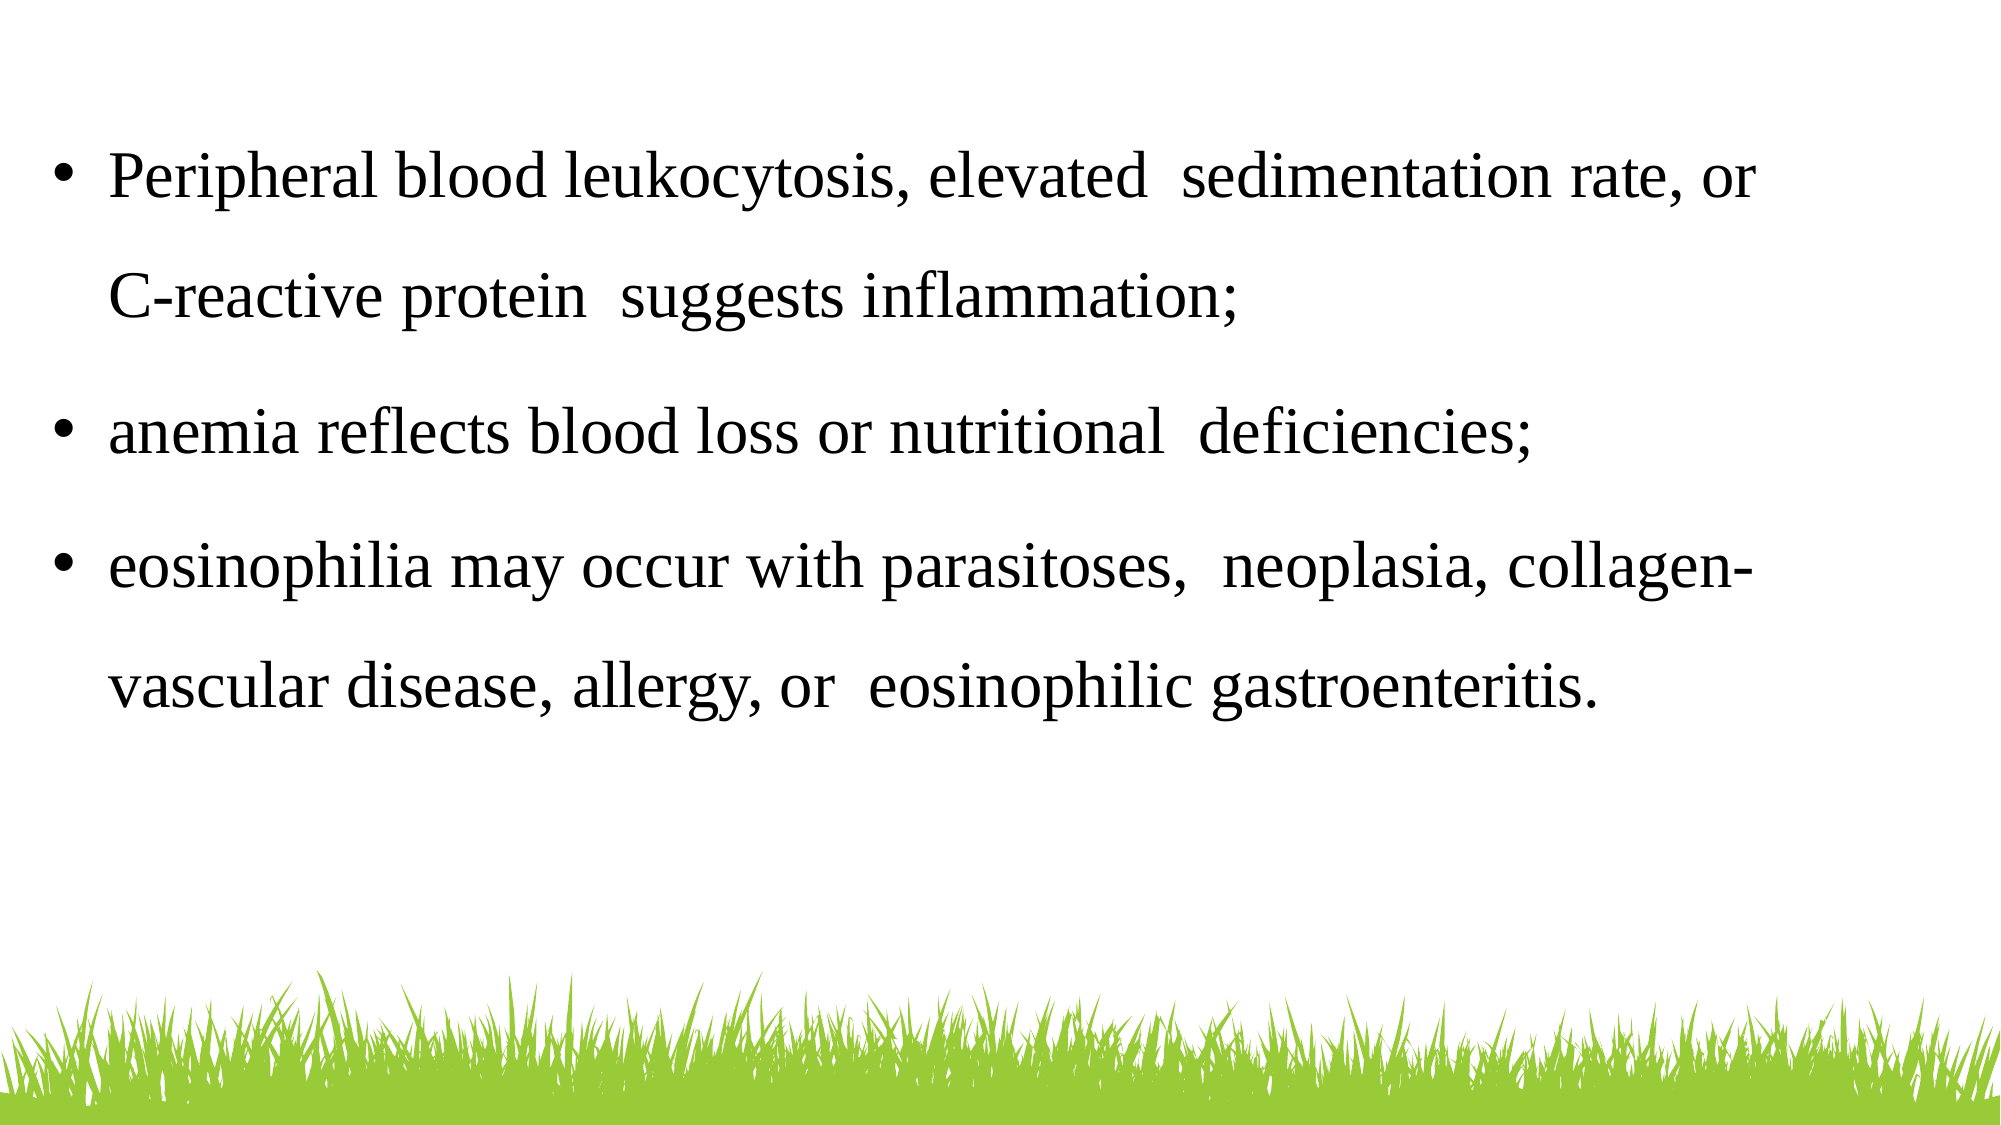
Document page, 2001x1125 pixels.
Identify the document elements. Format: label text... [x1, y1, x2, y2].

text_box Peripheral blood leukocytosis, elevated sedimentation rate, or C-reactive protein suggests inflammation; anemia reflects blood loss or nutritional deficiencies; eosinophilia may occur with parasitoses, neoplasia, collagen-vascular disease, allergy, or eosinophilic gastroenteritis. [49, 81, 2000, 722]
